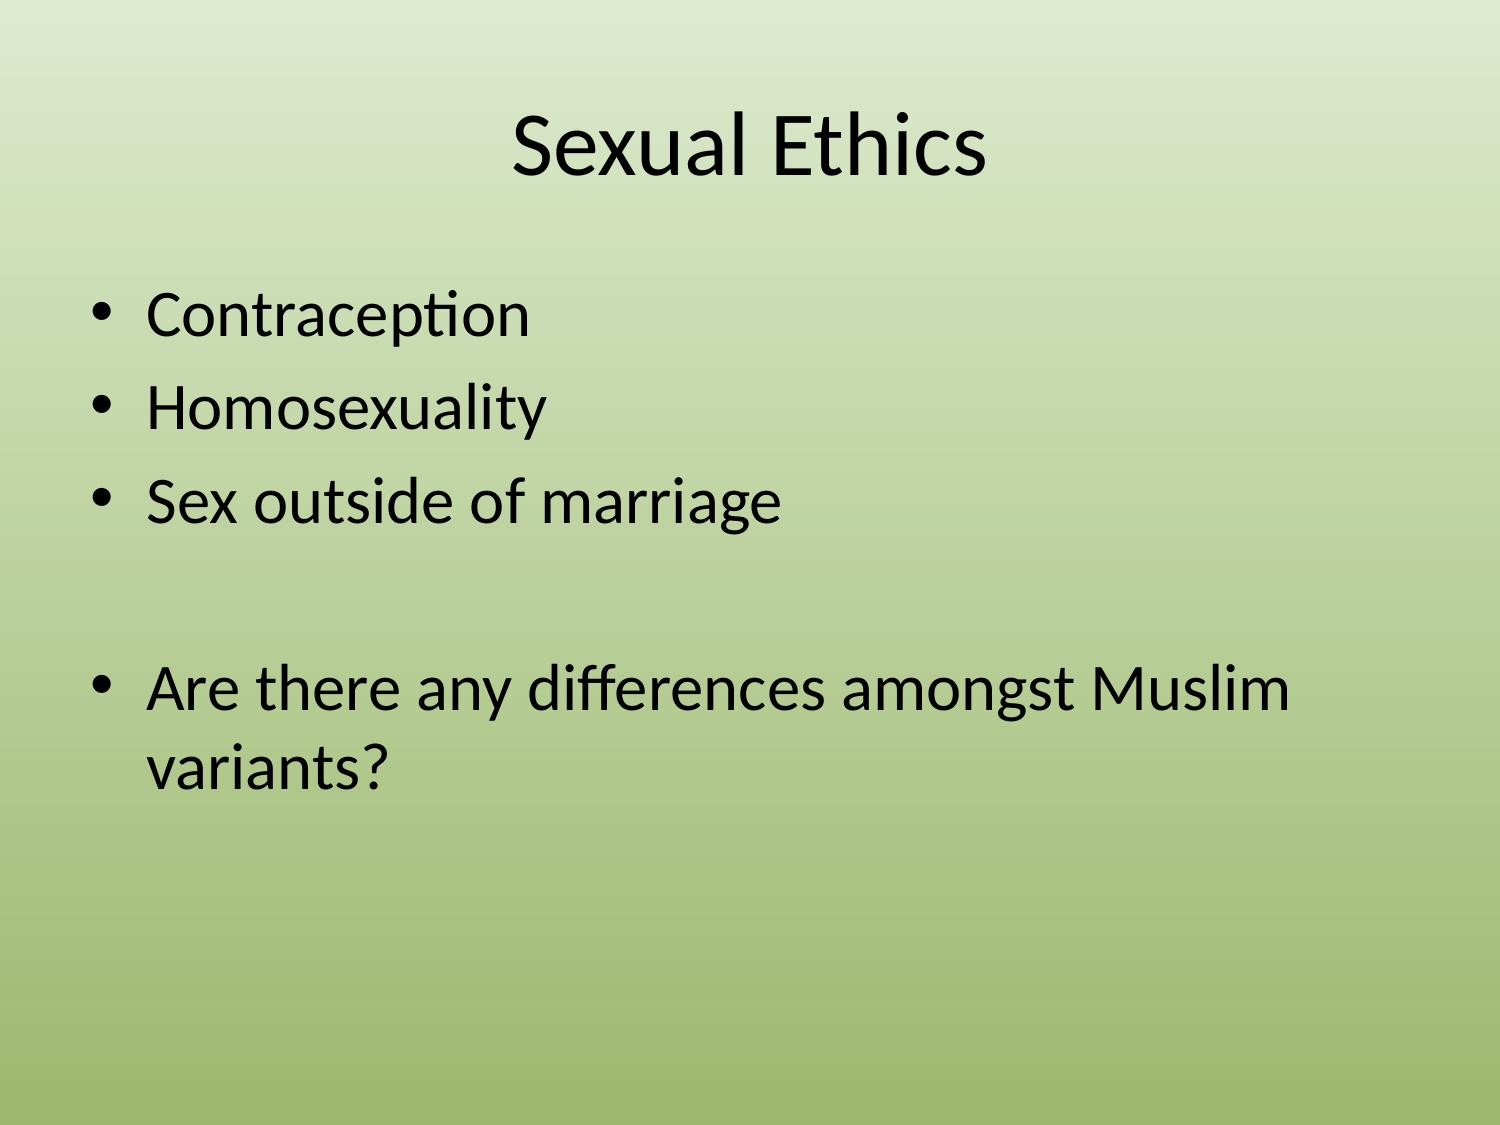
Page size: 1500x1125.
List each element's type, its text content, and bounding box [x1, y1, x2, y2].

title Sexual Ethics [75, 45, 1425, 233]
list Contraception Homosexuality Sex outside of marriage Are there any differences amongst Muslim variants? [75, 262, 1425, 1005]
